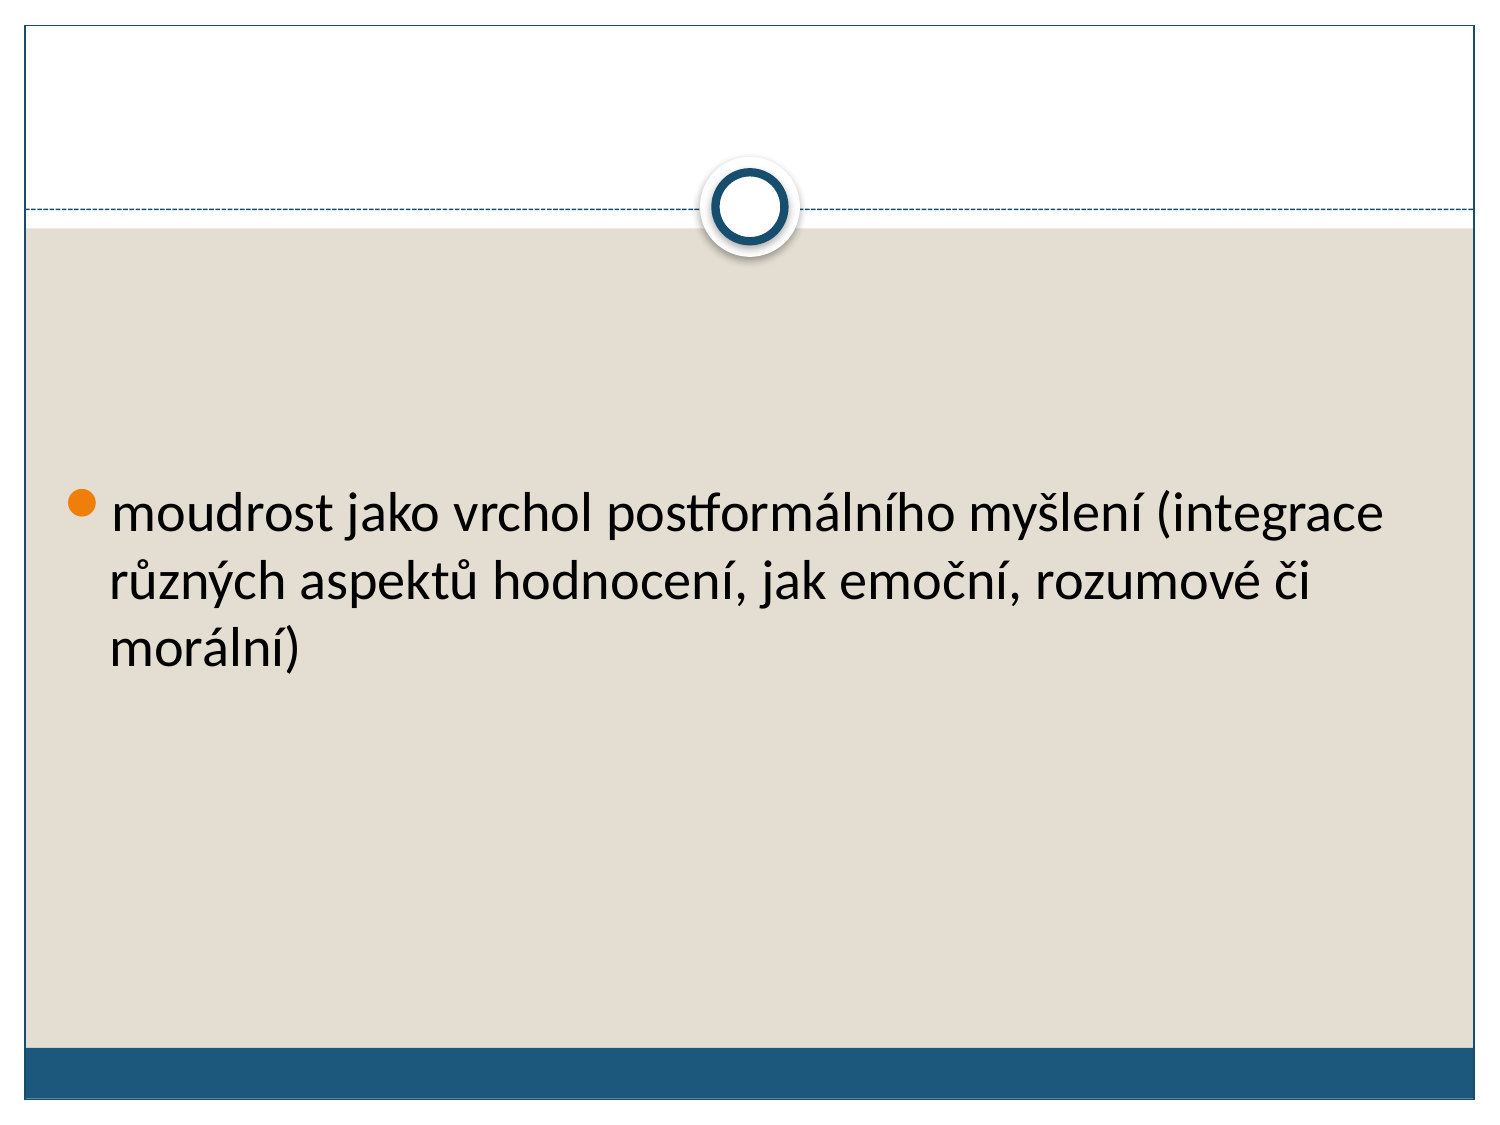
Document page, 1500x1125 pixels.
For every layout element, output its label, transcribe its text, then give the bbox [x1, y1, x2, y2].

list moudrost jako vrchol postformálního myšlení (integrace různých aspektů hodnocení, jak emoční, rozumové či morální) [49, 468, 1445, 1001]
